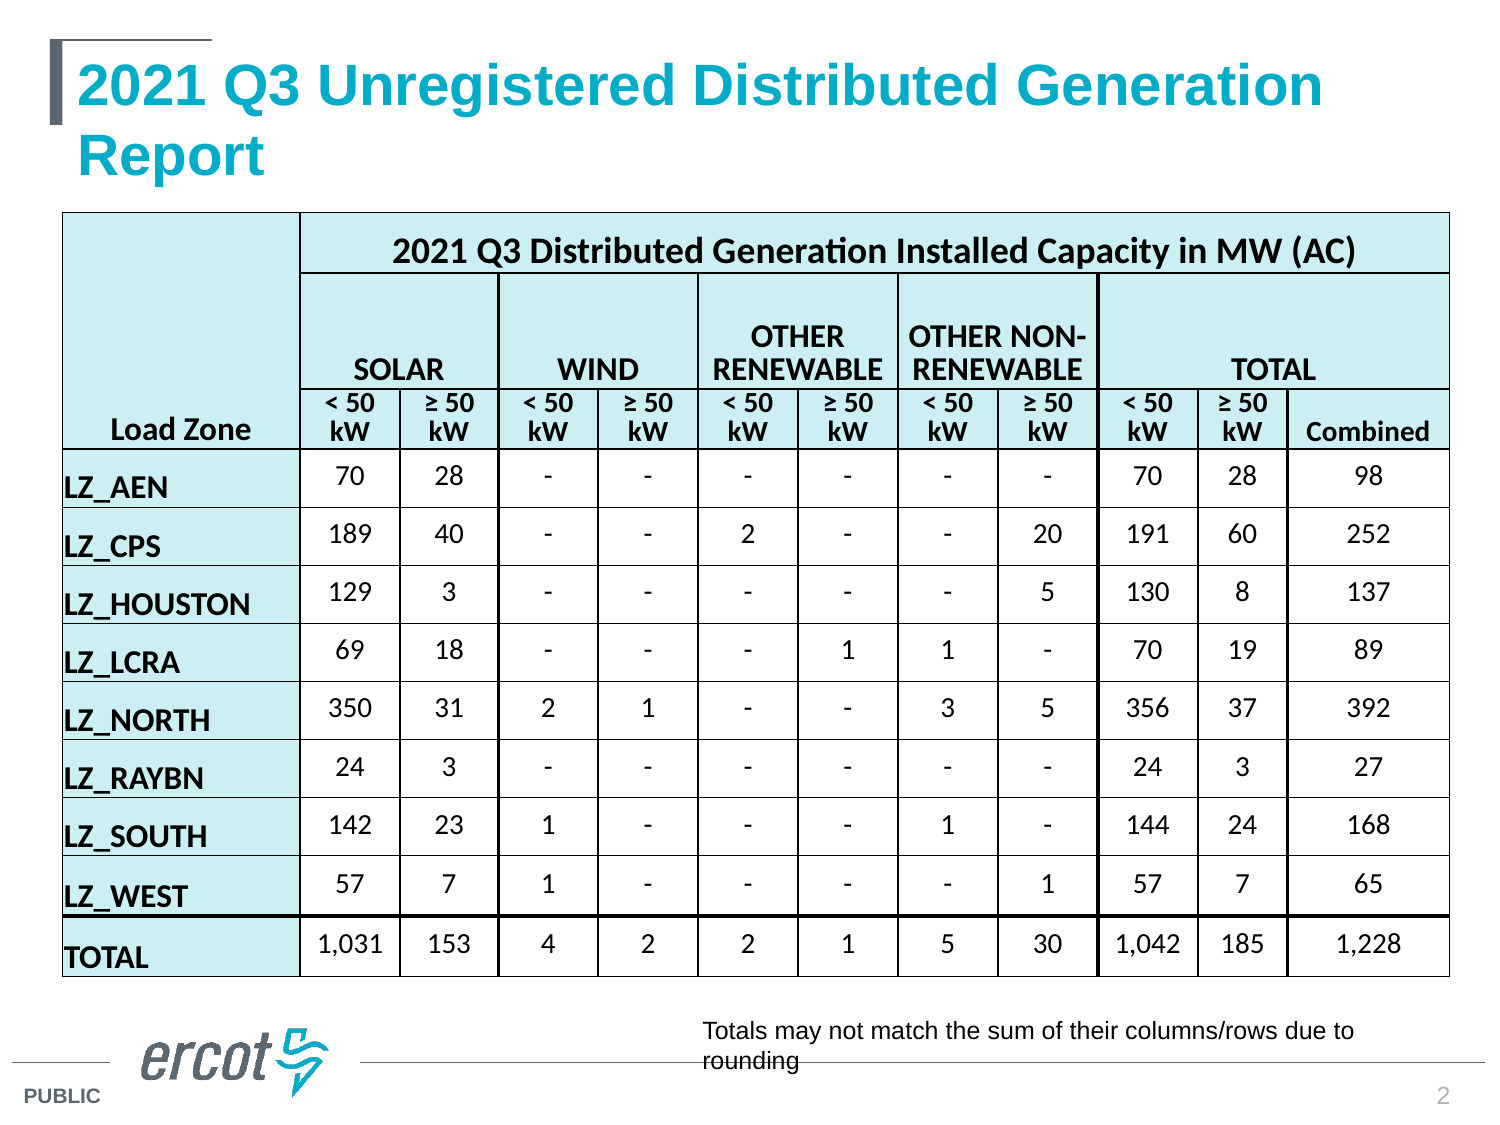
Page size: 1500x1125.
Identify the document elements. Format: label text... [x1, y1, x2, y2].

table_cell - [999, 450, 1096, 507]
table_cell - [999, 798, 1096, 855]
table_cell - [500, 740, 597, 797]
table_cell 2 [500, 682, 597, 739]
table_cell Combined [1289, 390, 1449, 448]
table_cell LZ_HOUSTON [63, 566, 299, 623]
table_cell 130 [1100, 566, 1197, 623]
table_cell - [699, 740, 797, 797]
table_cell 1 [599, 682, 697, 739]
table_cell LZ_AEN [63, 450, 299, 507]
table_cell 142 [301, 798, 399, 855]
table_cell 356 [1100, 682, 1197, 739]
table_cell 1,042 [1100, 918, 1197, 976]
table_cell 19 [1199, 624, 1286, 681]
table_cell TOTAL [1100, 274, 1449, 388]
table_cell 1 [999, 856, 1096, 914]
table_cell 5 [999, 682, 1096, 739]
table_cell 1,031 [301, 918, 399, 976]
table_cell 65 [1289, 856, 1449, 914]
table_cell 70 [1100, 624, 1197, 681]
table_cell 129 [301, 566, 399, 623]
table_cell ≥ 50 kW [401, 390, 497, 448]
table_cell 7 [401, 856, 497, 914]
table_cell 1 [899, 798, 997, 855]
table_cell - [500, 508, 597, 565]
table_cell ≥ 50 kW [999, 390, 1096, 448]
table_cell 1 [799, 918, 897, 976]
table_cell - [799, 856, 897, 914]
table_header Load Zone [63, 213, 299, 448]
table_cell - [699, 566, 797, 623]
table_cell LZ_RAYBN [63, 740, 299, 797]
table_cell 31 [401, 682, 497, 739]
table_cell - [699, 798, 797, 855]
table_cell 189 [301, 508, 399, 565]
table_cell 2 [699, 918, 797, 976]
table_cell TOTAL [63, 918, 299, 976]
table_cell - [899, 856, 997, 914]
table_cell - [699, 682, 797, 739]
table_cell < 50 kW [1100, 390, 1197, 448]
table_cell ≥ 50 kW [1199, 390, 1286, 448]
table_cell 60 [1199, 508, 1286, 565]
table_cell < 50 kW [899, 390, 997, 448]
table_cell LZ_NORTH [63, 682, 299, 739]
table_cell 137 [1289, 566, 1449, 623]
table_cell 252 [1289, 508, 1449, 565]
table_cell 7 [1199, 856, 1286, 914]
table_cell 70 [1100, 450, 1197, 507]
table_cell - [799, 682, 897, 739]
picture [137, 1024, 332, 1100]
table_cell < 50 kW [301, 390, 399, 448]
table_cell - [999, 740, 1096, 797]
table_cell 3 [401, 740, 497, 797]
table_cell - [599, 856, 697, 914]
table_cell 144 [1100, 798, 1197, 855]
table_cell 168 [1289, 798, 1449, 855]
table_cell - [699, 624, 797, 681]
table_cell - [899, 508, 997, 565]
table_cell 3 [899, 682, 997, 739]
table_cell OTHER NON-RENEWABLE [899, 274, 1096, 388]
table_cell - [699, 450, 797, 507]
table_header 2021 Q3 Distributed Generation Installed Capacity in MW (AC) [301, 213, 1449, 272]
table_cell LZ_SOUTH [63, 798, 299, 855]
table_cell 1 [500, 798, 597, 855]
table_cell - [500, 624, 597, 681]
table_cell 153 [401, 918, 497, 976]
table_cell 2 [599, 918, 697, 976]
table_cell < 50 kW [500, 390, 597, 448]
table_cell 1 [500, 856, 597, 914]
table_cell 37 [1199, 682, 1286, 739]
table_cell - [799, 508, 897, 565]
table_cell LZ_WEST [63, 856, 299, 914]
table_cell 1,228 [1289, 918, 1449, 976]
table_cell 40 [401, 508, 497, 565]
table_cell 28 [1199, 450, 1286, 507]
table_cell 1 [799, 624, 897, 681]
table_cell - [799, 450, 897, 507]
title 2021 Q3 Unregistered Distributed Generation Report [62, 39, 1450, 125]
table_cell ≥ 50 kW [599, 390, 697, 448]
table_cell 185 [1199, 918, 1286, 976]
table_cell SOLAR [301, 274, 497, 388]
table_cell 4 [500, 918, 597, 976]
table_cell - [799, 566, 897, 623]
table_cell 24 [1199, 798, 1286, 855]
table_cell - [999, 624, 1096, 681]
table_cell - [599, 566, 697, 623]
table_cell LZ_CPS [63, 508, 299, 565]
table_cell 392 [1289, 682, 1449, 739]
table_cell LZ_LCRA [63, 624, 299, 681]
table_cell 18 [401, 624, 497, 681]
table_cell OTHER RENEWABLE [699, 274, 897, 388]
table_cell 350 [301, 682, 399, 739]
text_box Totals may not match the sum of their columns/rows due to rounding [687, 1006, 1475, 1082]
table_cell ≥ 50 kW [799, 390, 897, 448]
table_cell 3 [1199, 740, 1286, 797]
table_cell - [500, 566, 597, 623]
table_cell < 50 kW [699, 390, 797, 448]
table_cell 70 [301, 450, 399, 507]
table_cell - [500, 450, 597, 507]
table_cell 69 [301, 624, 399, 681]
table_cell 191 [1100, 508, 1197, 565]
table_cell - [899, 566, 997, 623]
table_cell 3 [401, 566, 497, 623]
table_cell - [699, 856, 797, 914]
table_cell - [899, 450, 997, 507]
table_cell 23 [401, 798, 497, 855]
table_cell 1 [899, 624, 997, 681]
table_cell - [799, 740, 897, 797]
table_cell - [599, 450, 697, 507]
table_cell 27 [1289, 740, 1449, 797]
table_cell 89 [1289, 624, 1449, 681]
table_cell 5 [899, 918, 997, 976]
table_cell 57 [1100, 856, 1197, 914]
table_cell 98 [1289, 450, 1449, 507]
table_cell - [899, 740, 997, 797]
table_cell 30 [999, 918, 1096, 976]
table_cell 24 [1100, 740, 1197, 797]
table_cell 57 [301, 856, 399, 914]
table_cell - [599, 624, 697, 681]
slide_number 2 [1400, 1076, 1488, 1113]
table_cell 2 [699, 508, 797, 565]
table_cell WIND [500, 274, 697, 388]
table_cell 24 [301, 740, 399, 797]
table_cell - [799, 798, 897, 855]
table_cell - [599, 798, 697, 855]
table_cell 28 [401, 450, 497, 507]
table_cell - [599, 740, 697, 797]
table_cell 5 [999, 566, 1096, 623]
table_cell 20 [999, 508, 1096, 565]
table_cell - [599, 508, 697, 565]
table_cell 8 [1199, 566, 1286, 623]
